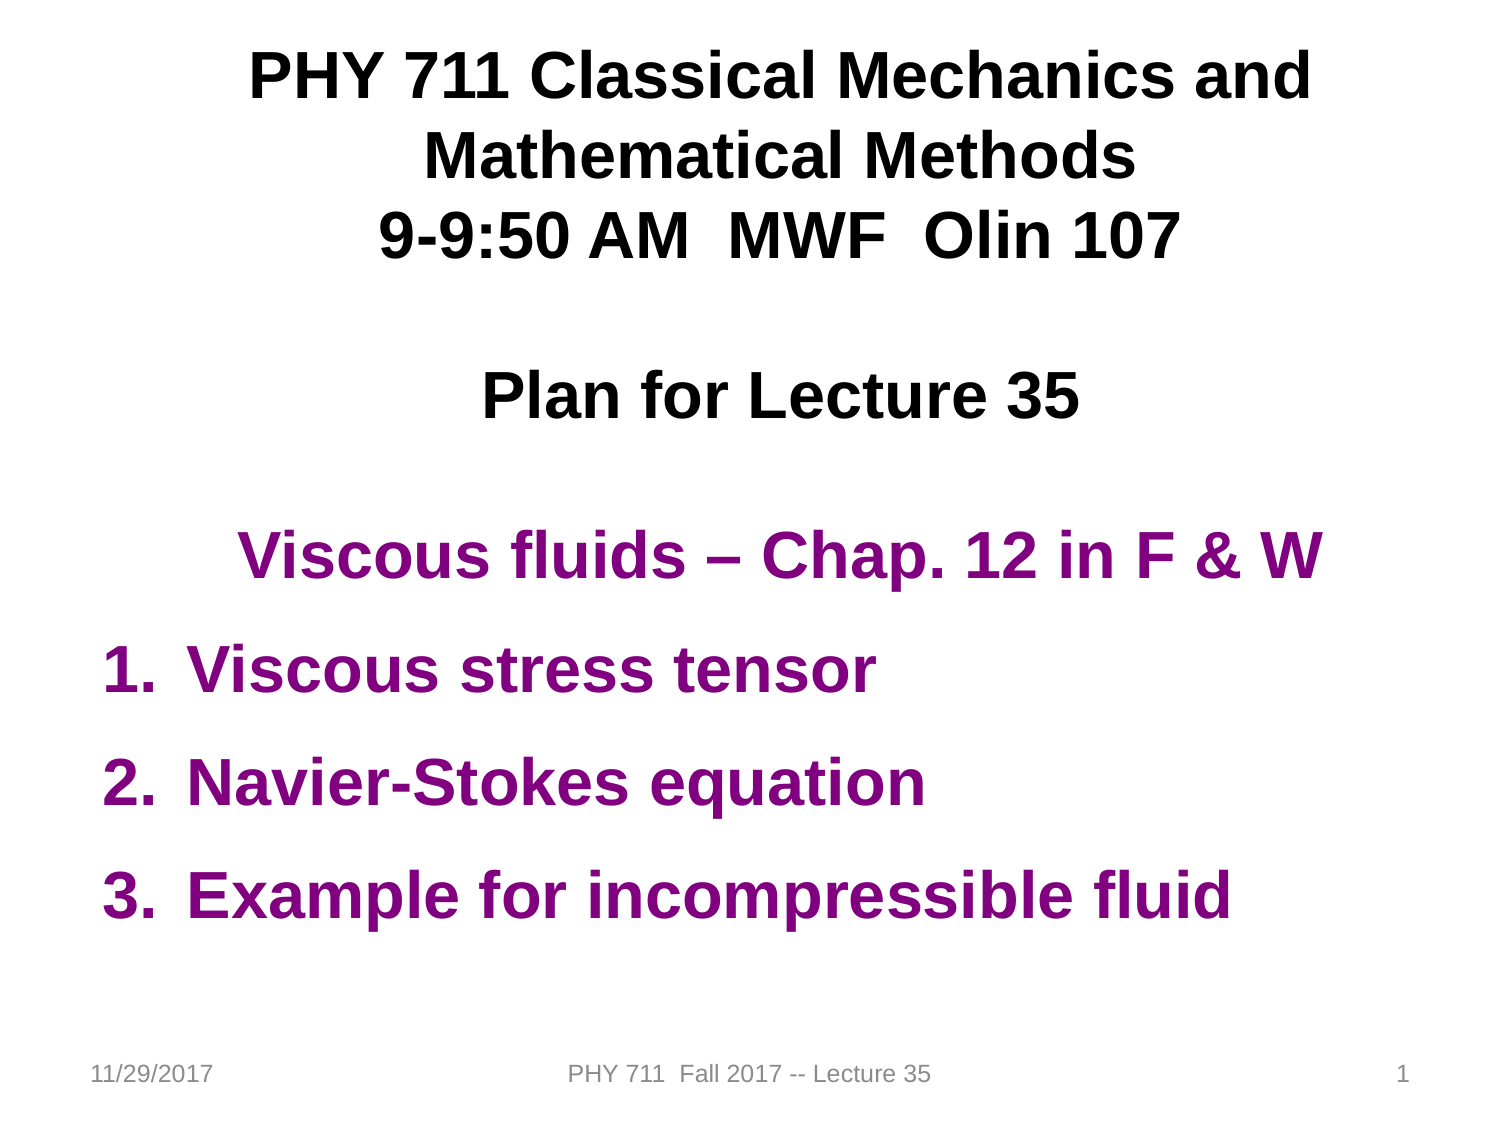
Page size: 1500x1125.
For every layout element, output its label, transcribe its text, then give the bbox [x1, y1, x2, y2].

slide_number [75, 1042, 425, 1103]
slide_number 1 [1074, 1042, 1425, 1103]
text_box PHY 711 Classical Mechanics and Mathematical Methods 9-9:50 AM MWF Olin 107 Plan for Lecture 35 Viscous fluids – Chap. 12 in F & W Viscous stress tensor Navier-Stokes equation Example for incompressible fluid [87, 24, 1475, 940]
footer PHY 711 Fall 2017 -- Lecture 35 [512, 1042, 988, 1103]
